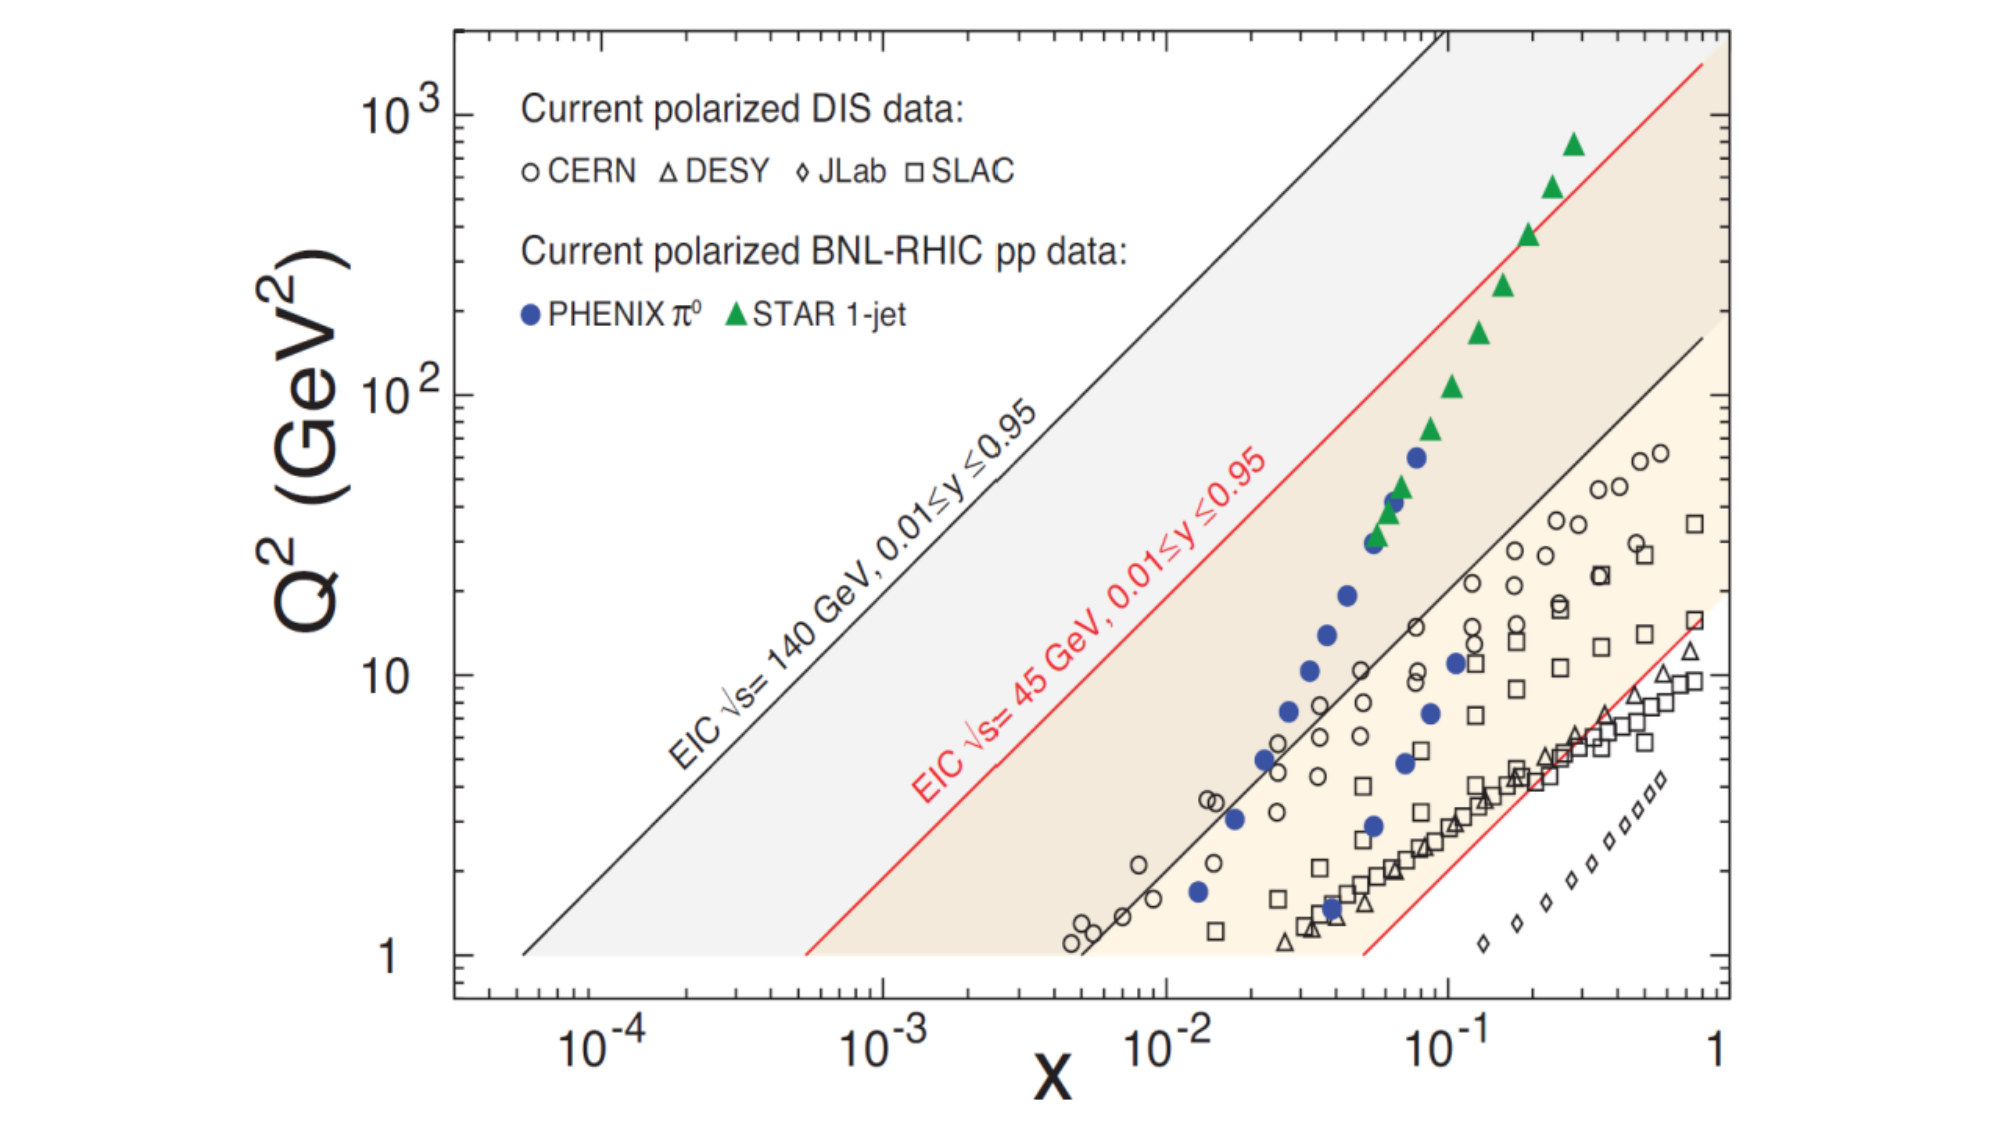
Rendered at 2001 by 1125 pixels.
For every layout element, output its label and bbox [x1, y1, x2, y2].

picture [243, 10, 1757, 1114]
